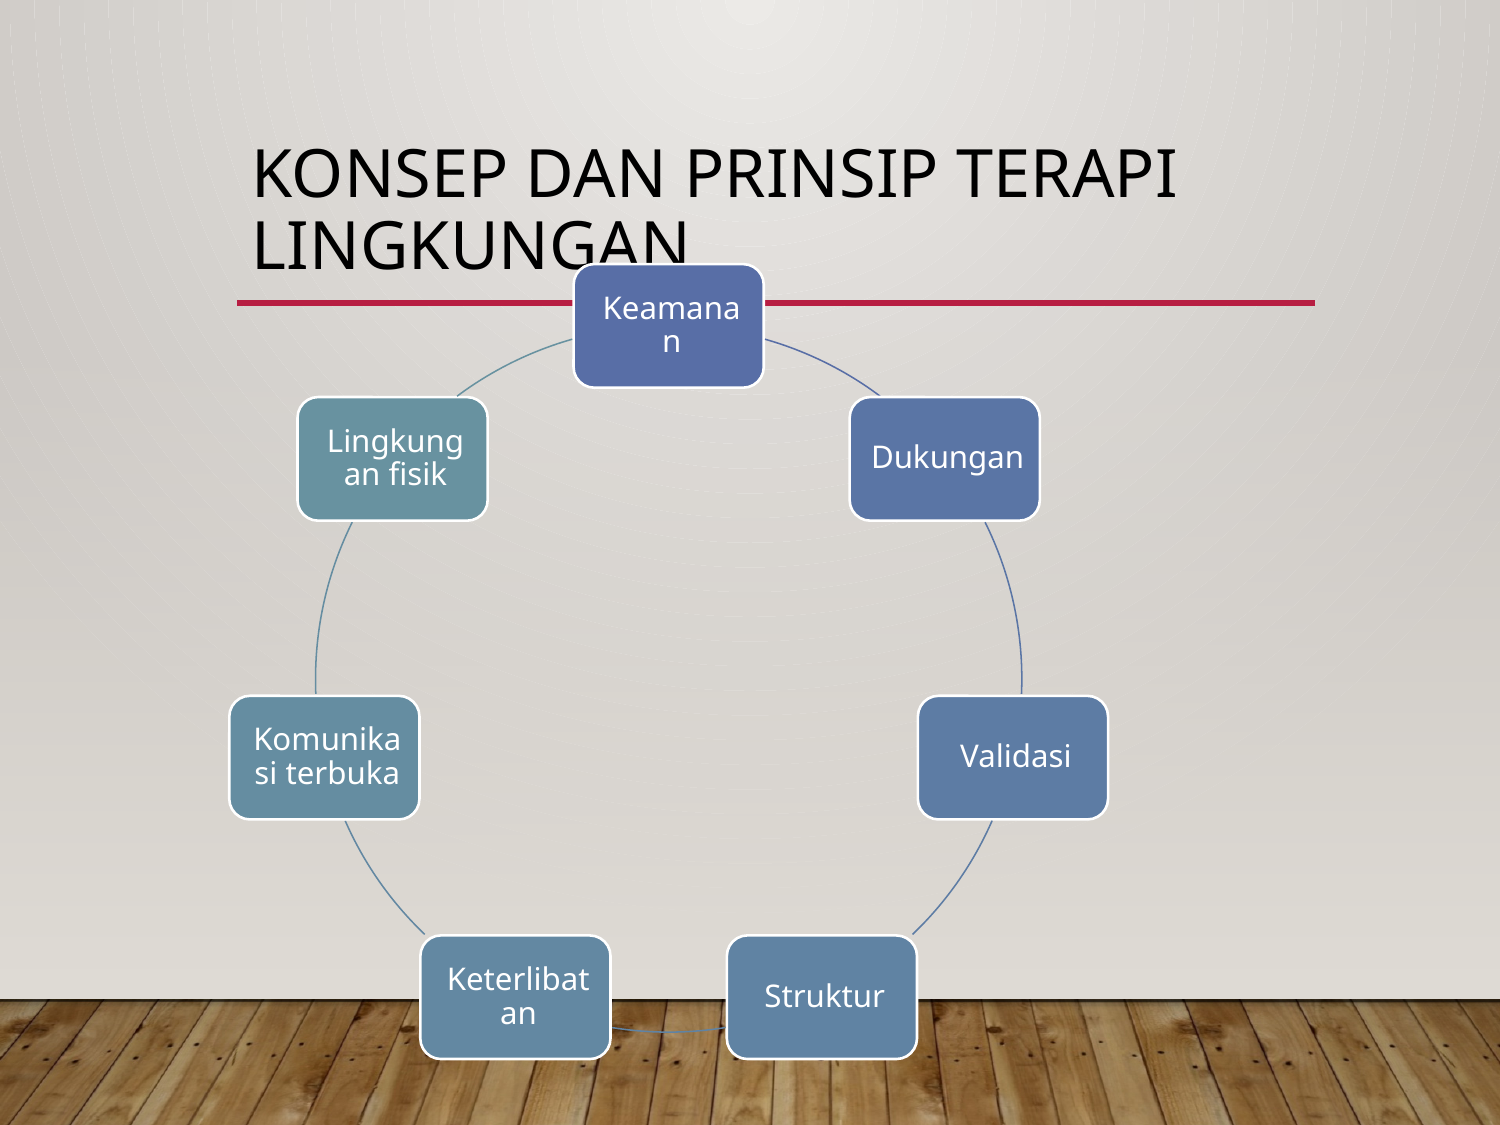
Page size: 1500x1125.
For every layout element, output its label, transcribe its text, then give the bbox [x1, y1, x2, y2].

picture [0, 999, 1500, 1125]
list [74, 263, 1263, 1060]
title Konsep dan Prinsip Terapi Lingkungan [236, 131, 1315, 305]
